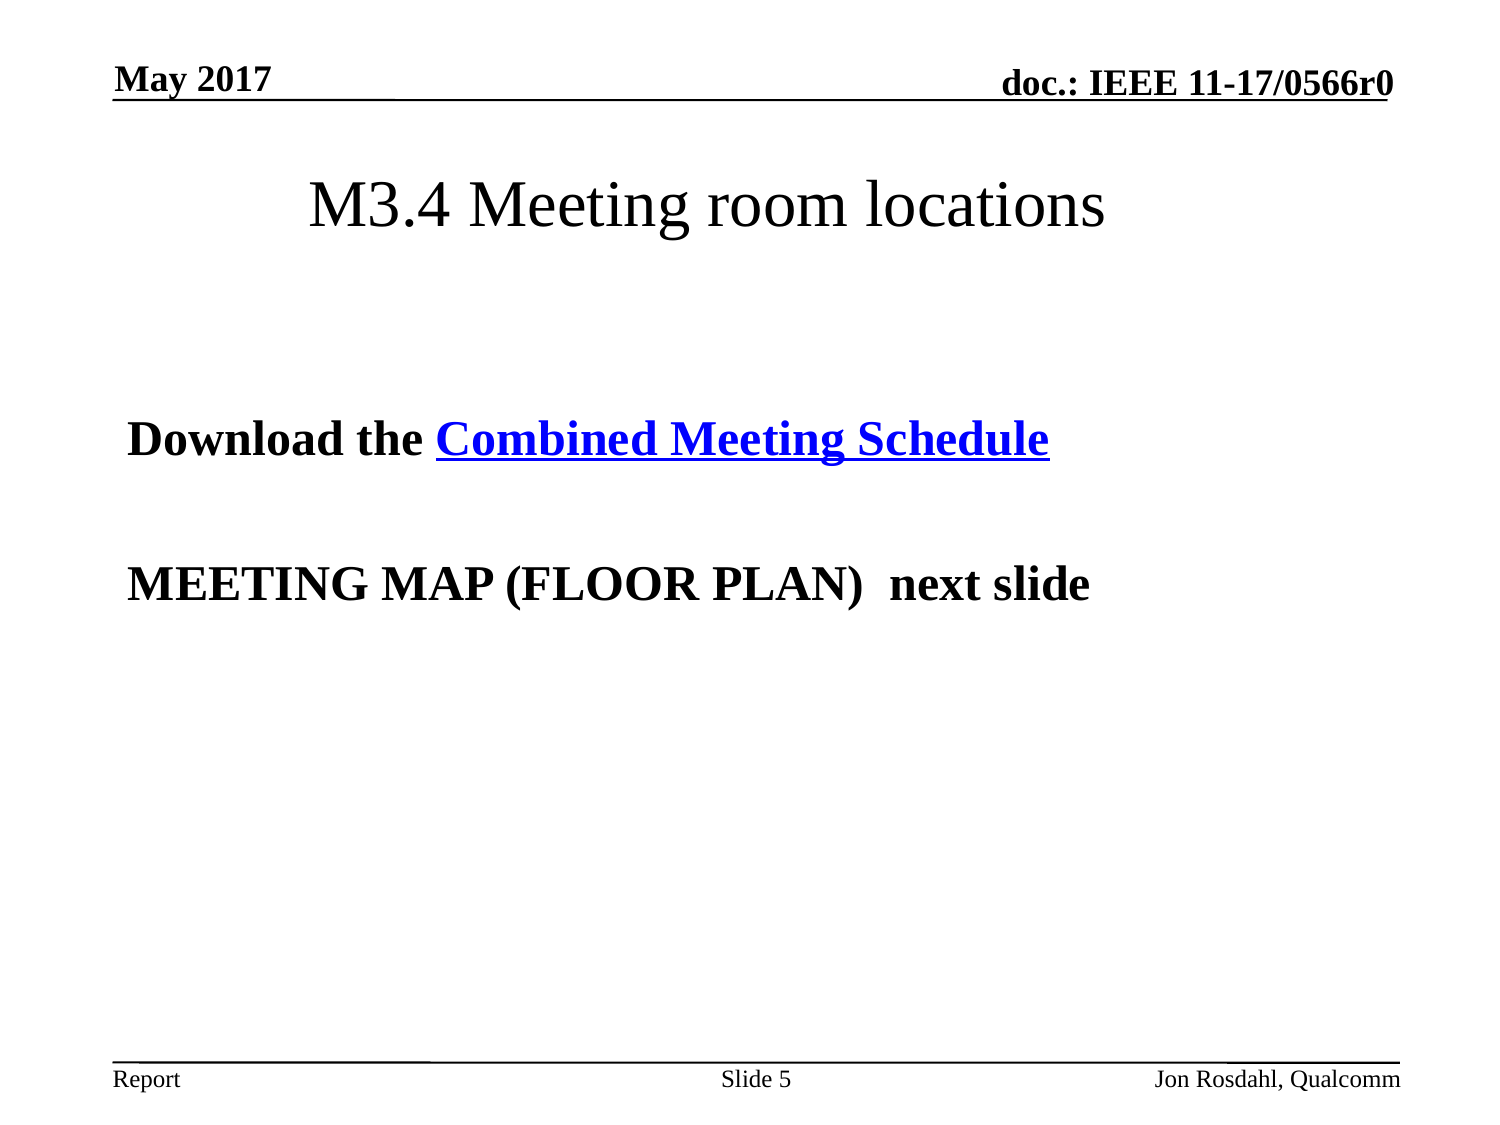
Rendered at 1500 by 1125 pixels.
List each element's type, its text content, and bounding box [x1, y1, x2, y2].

title M3.4 Meeting room locations [112, 112, 1388, 288]
footer Jon Rosdahl, Qualcomm [878, 1061, 1402, 1093]
list Download the Combined Meeting Schedule MEETING MAP (FLOOR PLAN) next slide [112, 324, 1388, 1000]
slide_number Slide 5 [712, 1061, 800, 1123]
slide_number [114, 54, 423, 100]
